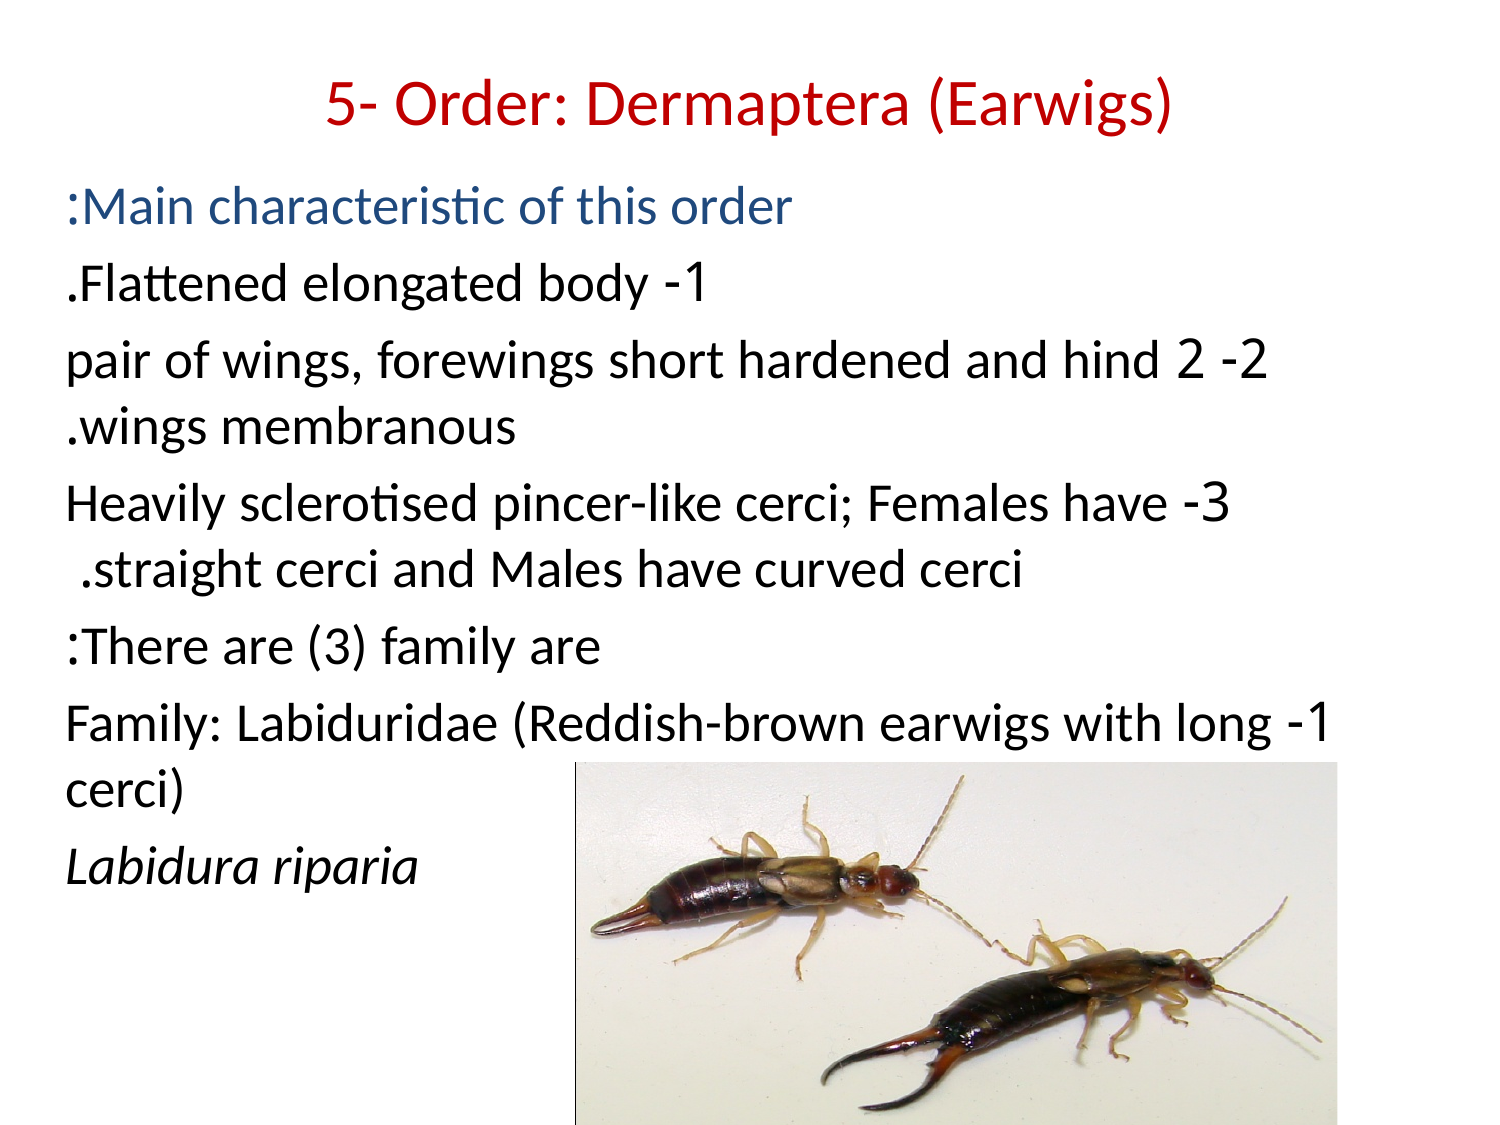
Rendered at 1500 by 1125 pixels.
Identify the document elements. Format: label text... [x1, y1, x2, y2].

list Main characteristic of this order: 1- Flattened elongated body. 2- 2 pair of wings, forewings short hardened and hind wings membranous. 3- Heavily sclerotised pincer-like cerci; Females have straight cerci and Males have curved cerci. There are (3) family are: 1- Family: Labiduridae (Reddish-brown earwigs with long cerci) Labidura riparia [50, 162, 1400, 905]
title 5- Order: Dermaptera (Earwigs) [75, 45, 1425, 233]
picture [574, 762, 1338, 1125]
